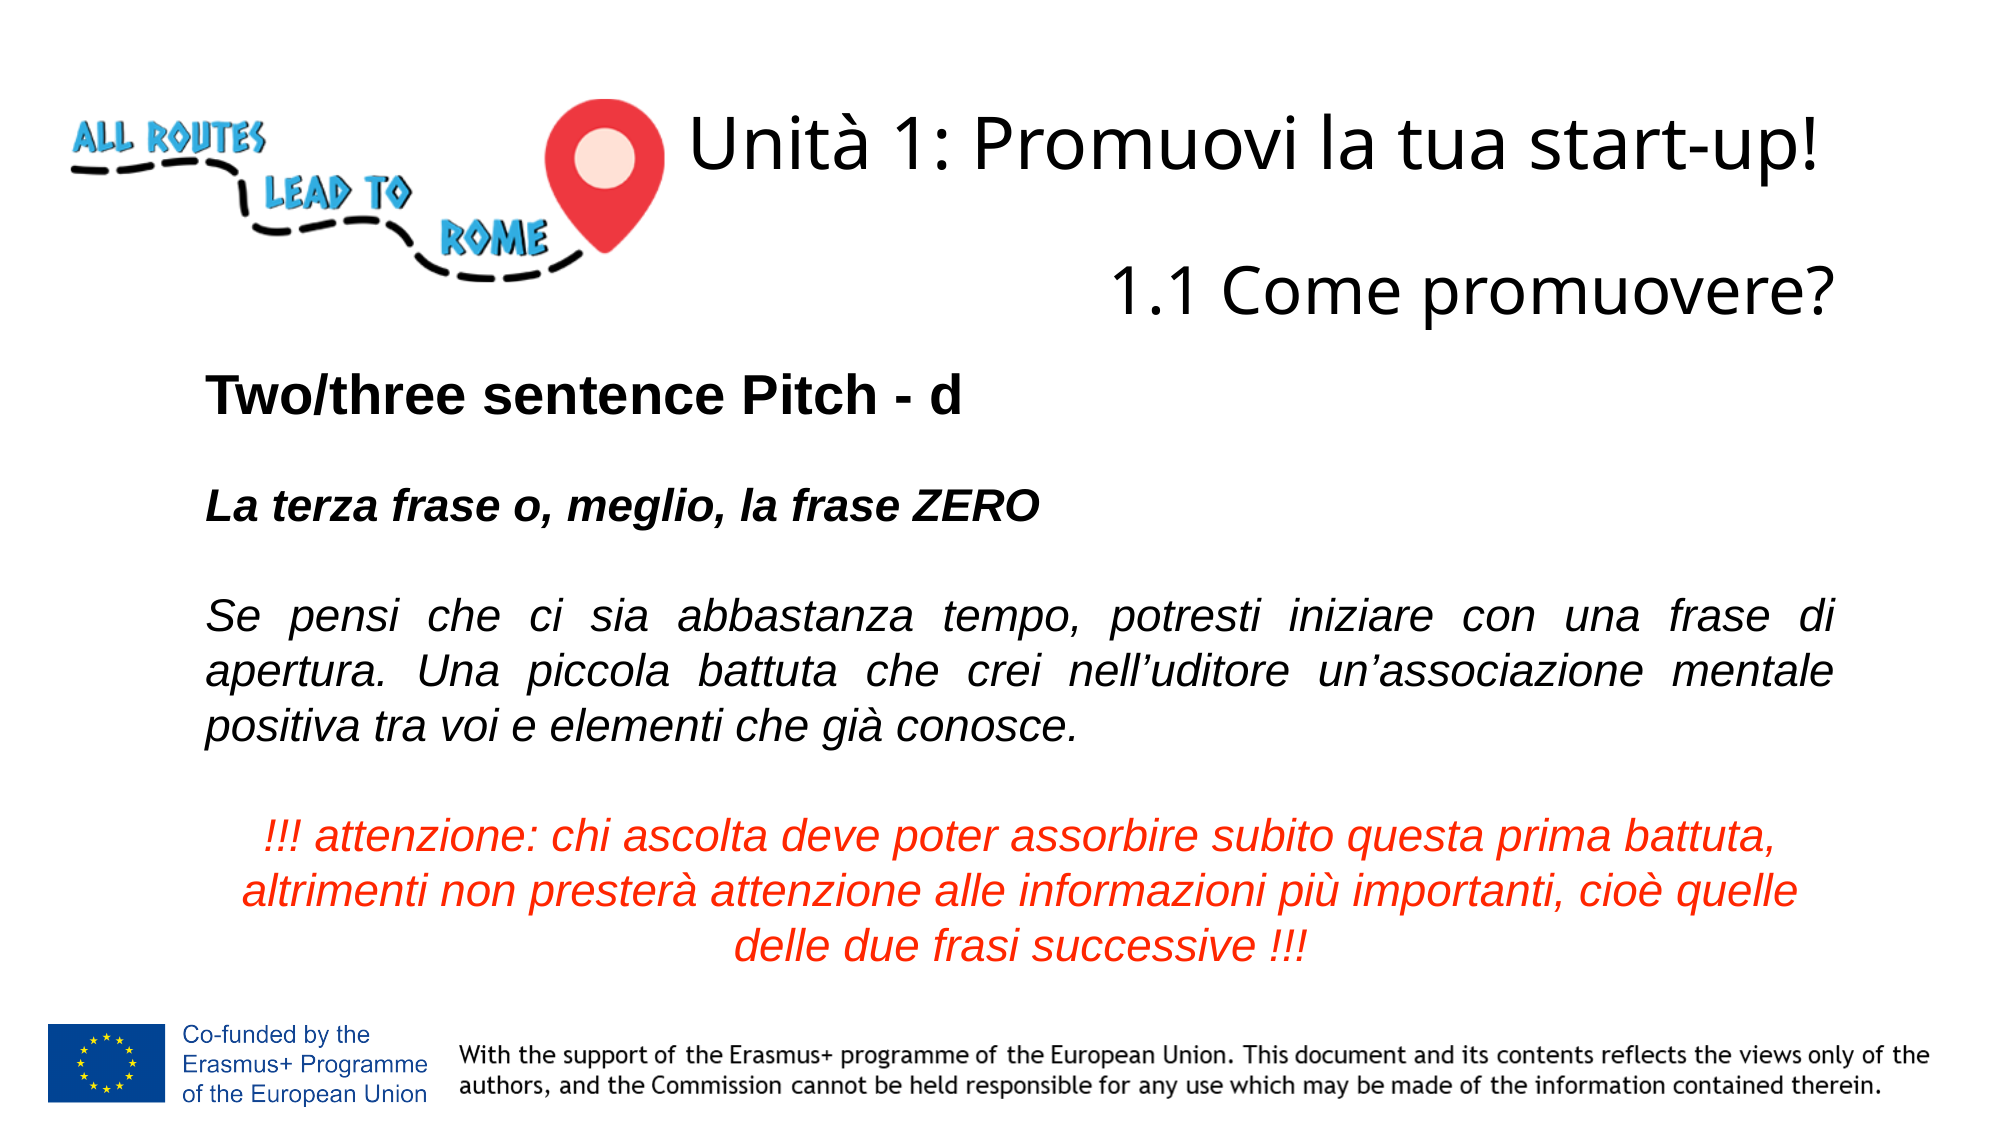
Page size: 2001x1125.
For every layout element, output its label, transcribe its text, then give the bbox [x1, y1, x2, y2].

picture [443, 1031, 1953, 1116]
text_box Two/three sentence Pitch - d La terza frase o, meglio, la frase ZERO Se pensi che ci sia abbastanza tempo, potresti iniziare con una frase di apertura. Una piccola battuta che crei nell’uditore un’associazione mentale positiva tra voi e elementi che già conosce. !!! attenzione: chi ascolta deve poter assorbire subito questa prima battuta, altrimenti non presterà attenzione alle informazioni più importanti, cioè quelle delle due frasi successive !!! [198, 350, 1844, 1002]
picture [47, 90, 689, 292]
picture [47, 1023, 427, 1107]
text_box 1.1 Come promuovere? [1033, 240, 1844, 336]
text_box Unità 1: Promuovi la tua start-up! [656, 86, 1849, 192]
